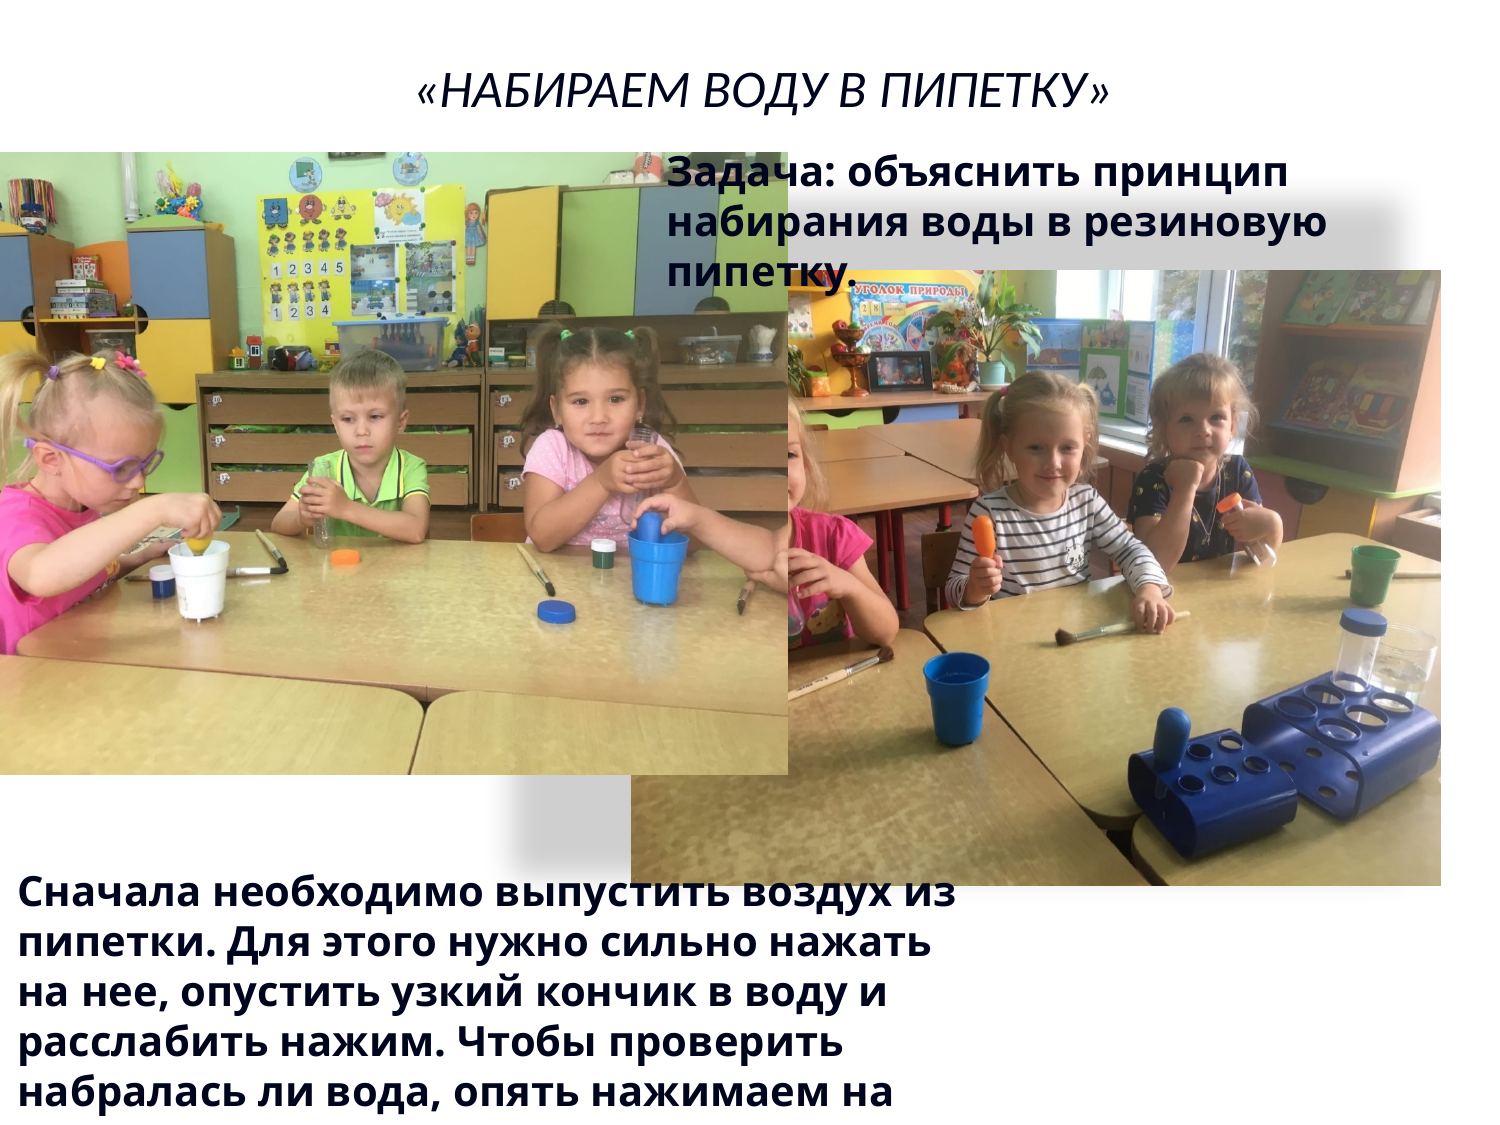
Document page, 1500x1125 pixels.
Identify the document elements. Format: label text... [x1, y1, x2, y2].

text_box Задача: объяснить принцип набирания воды в резиновую пипетку. [652, 137, 1420, 270]
text_box Сначала необходимо выпустить воздух из пипетки. Для этого нужно сильно нажать на нее, опустить узкий кончик в воду и расслабить нажим. Чтобы проверить набралась ли вода, опять нажимаем на пипетку, выпускаем воду. [2, 856, 983, 1125]
title «Набираем воду в пипетку» [372, 0, 1153, 152]
picture [0, 152, 1441, 886]
